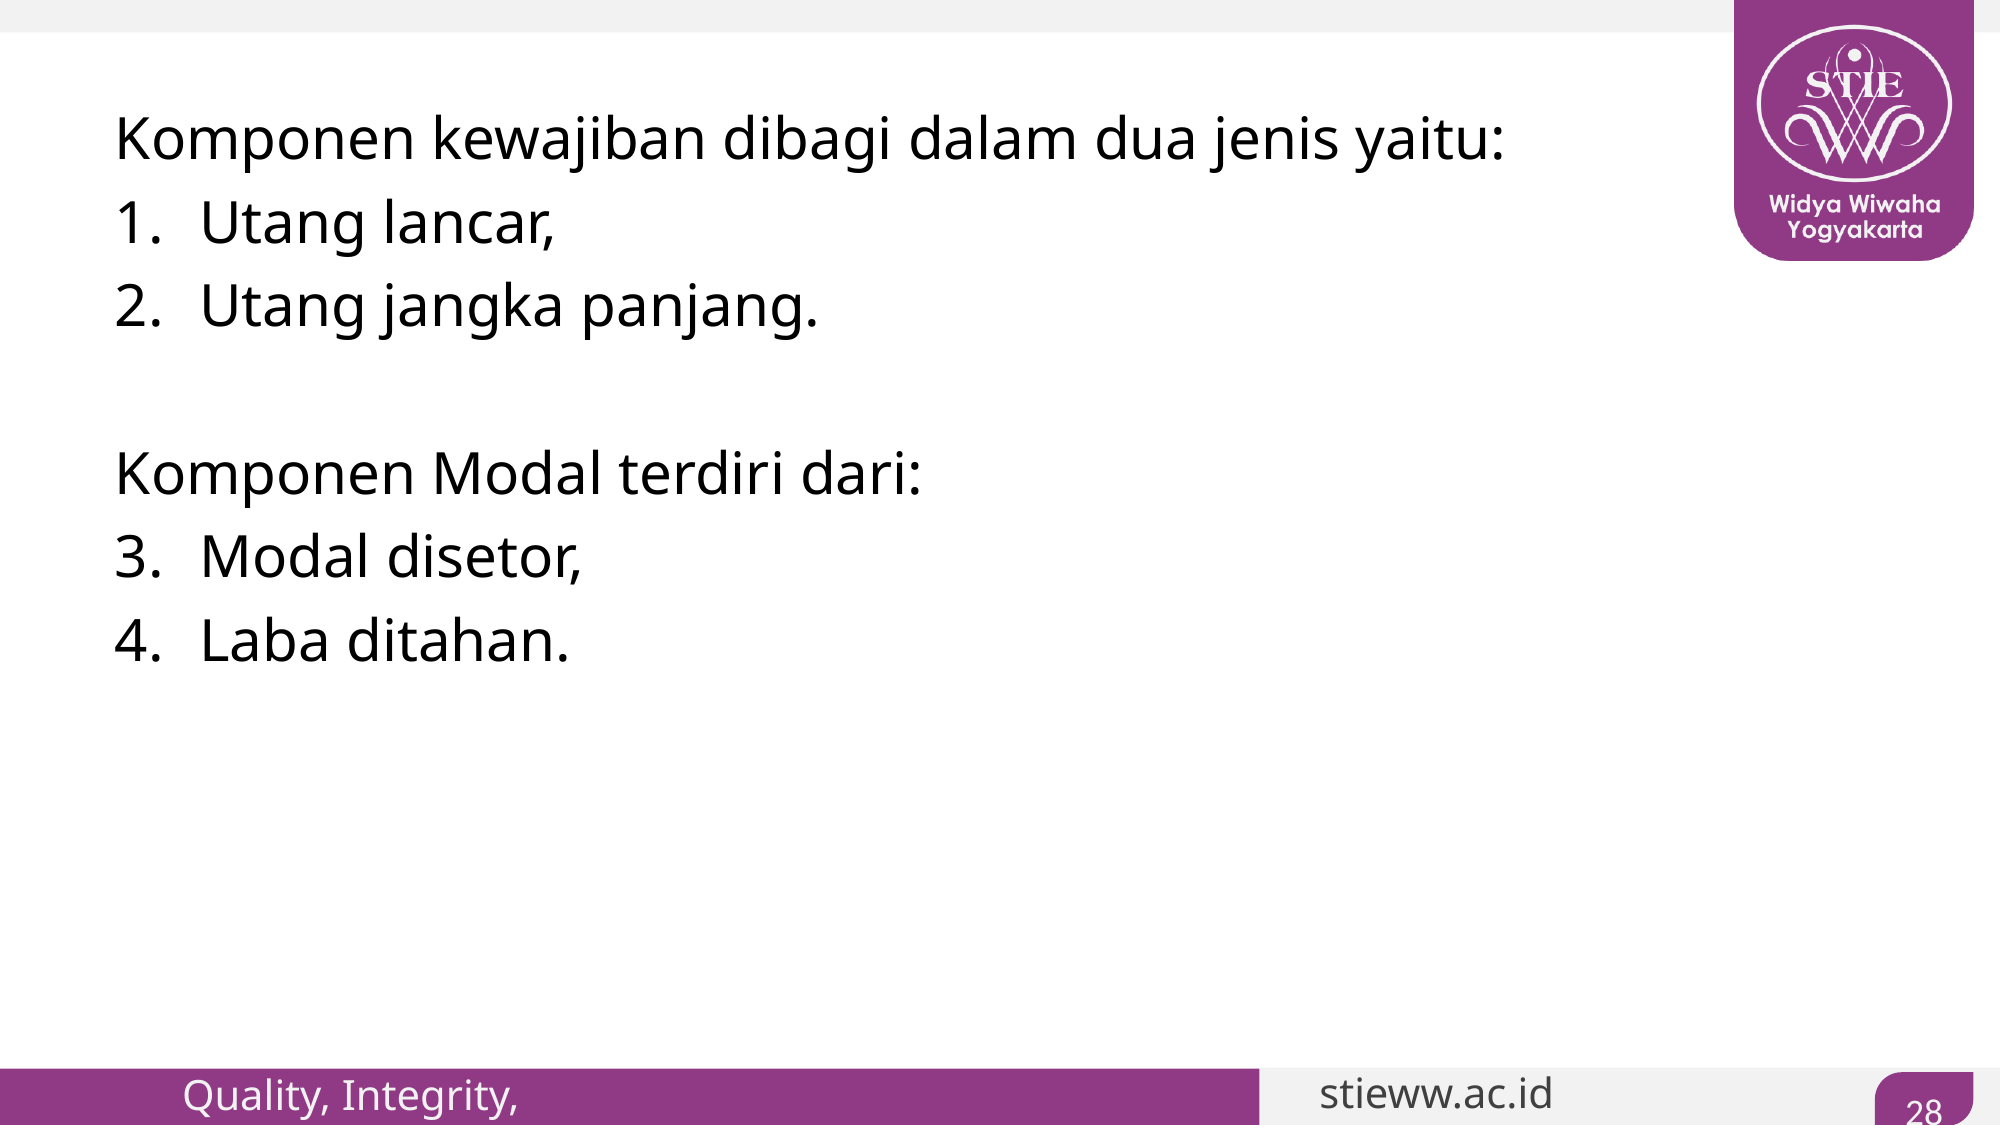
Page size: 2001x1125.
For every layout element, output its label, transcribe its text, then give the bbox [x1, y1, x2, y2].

list Komponen kewajiban dibagi dalam dua jenis yaitu: Utang lancar, Utang jangka panjang. Komponen Modal terdiri dari: Modal disetor, Laba ditahan. [99, 101, 1900, 1005]
picture [1734, 0, 1974, 261]
